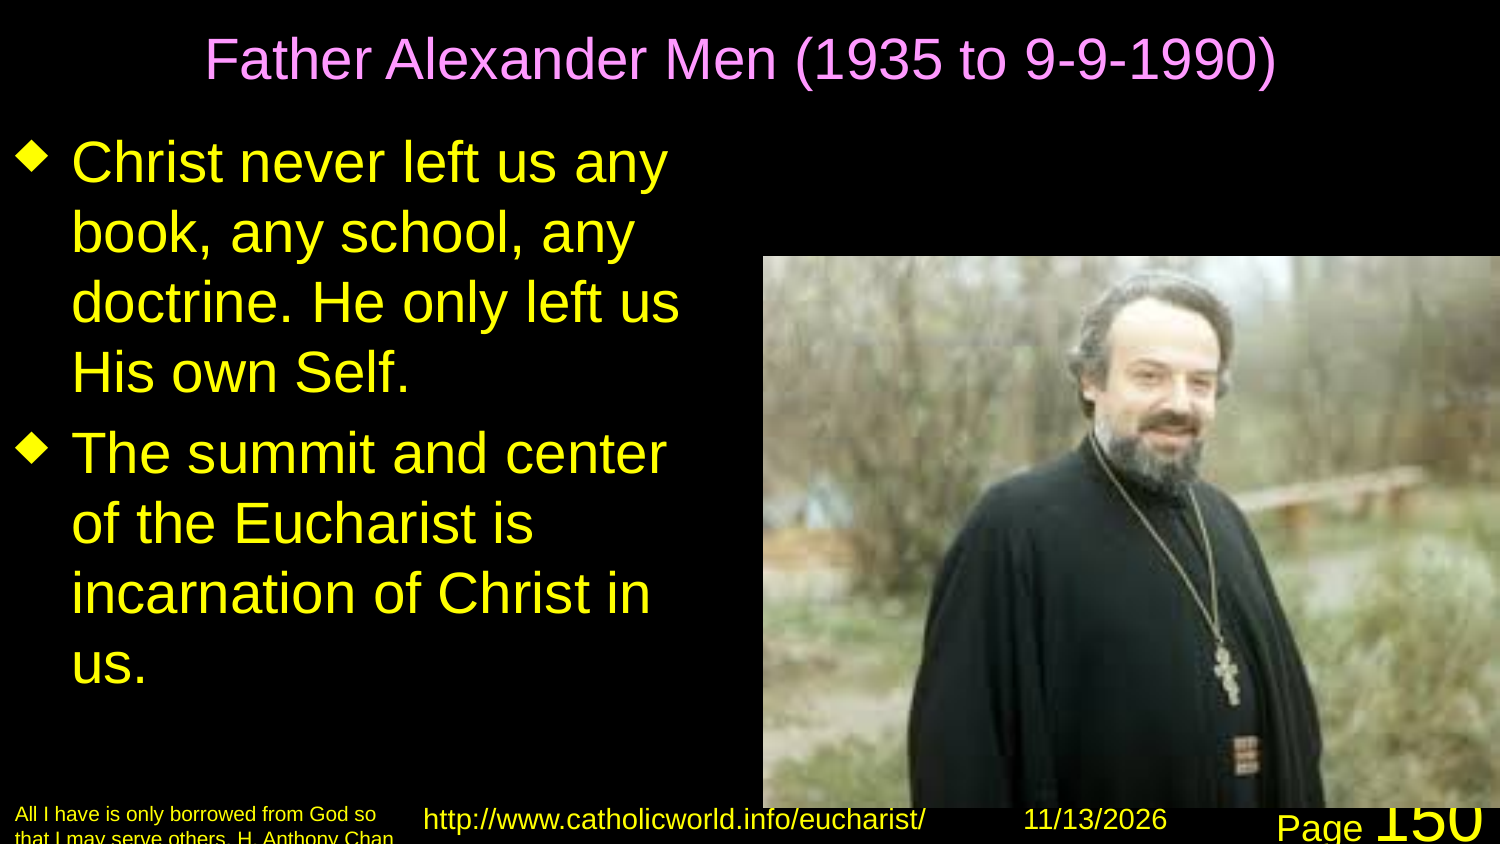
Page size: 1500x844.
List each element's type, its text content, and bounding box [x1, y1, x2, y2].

title Father Alexander Men (1935 to 9-9-1990) [0, 0, 1500, 113]
list Christ never left us any book, any school, any doctrine. He only left us His own Self. The summit and center of the Eucharist is incarnation of Christ in us. [0, 116, 738, 796]
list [763, 255, 1500, 808]
